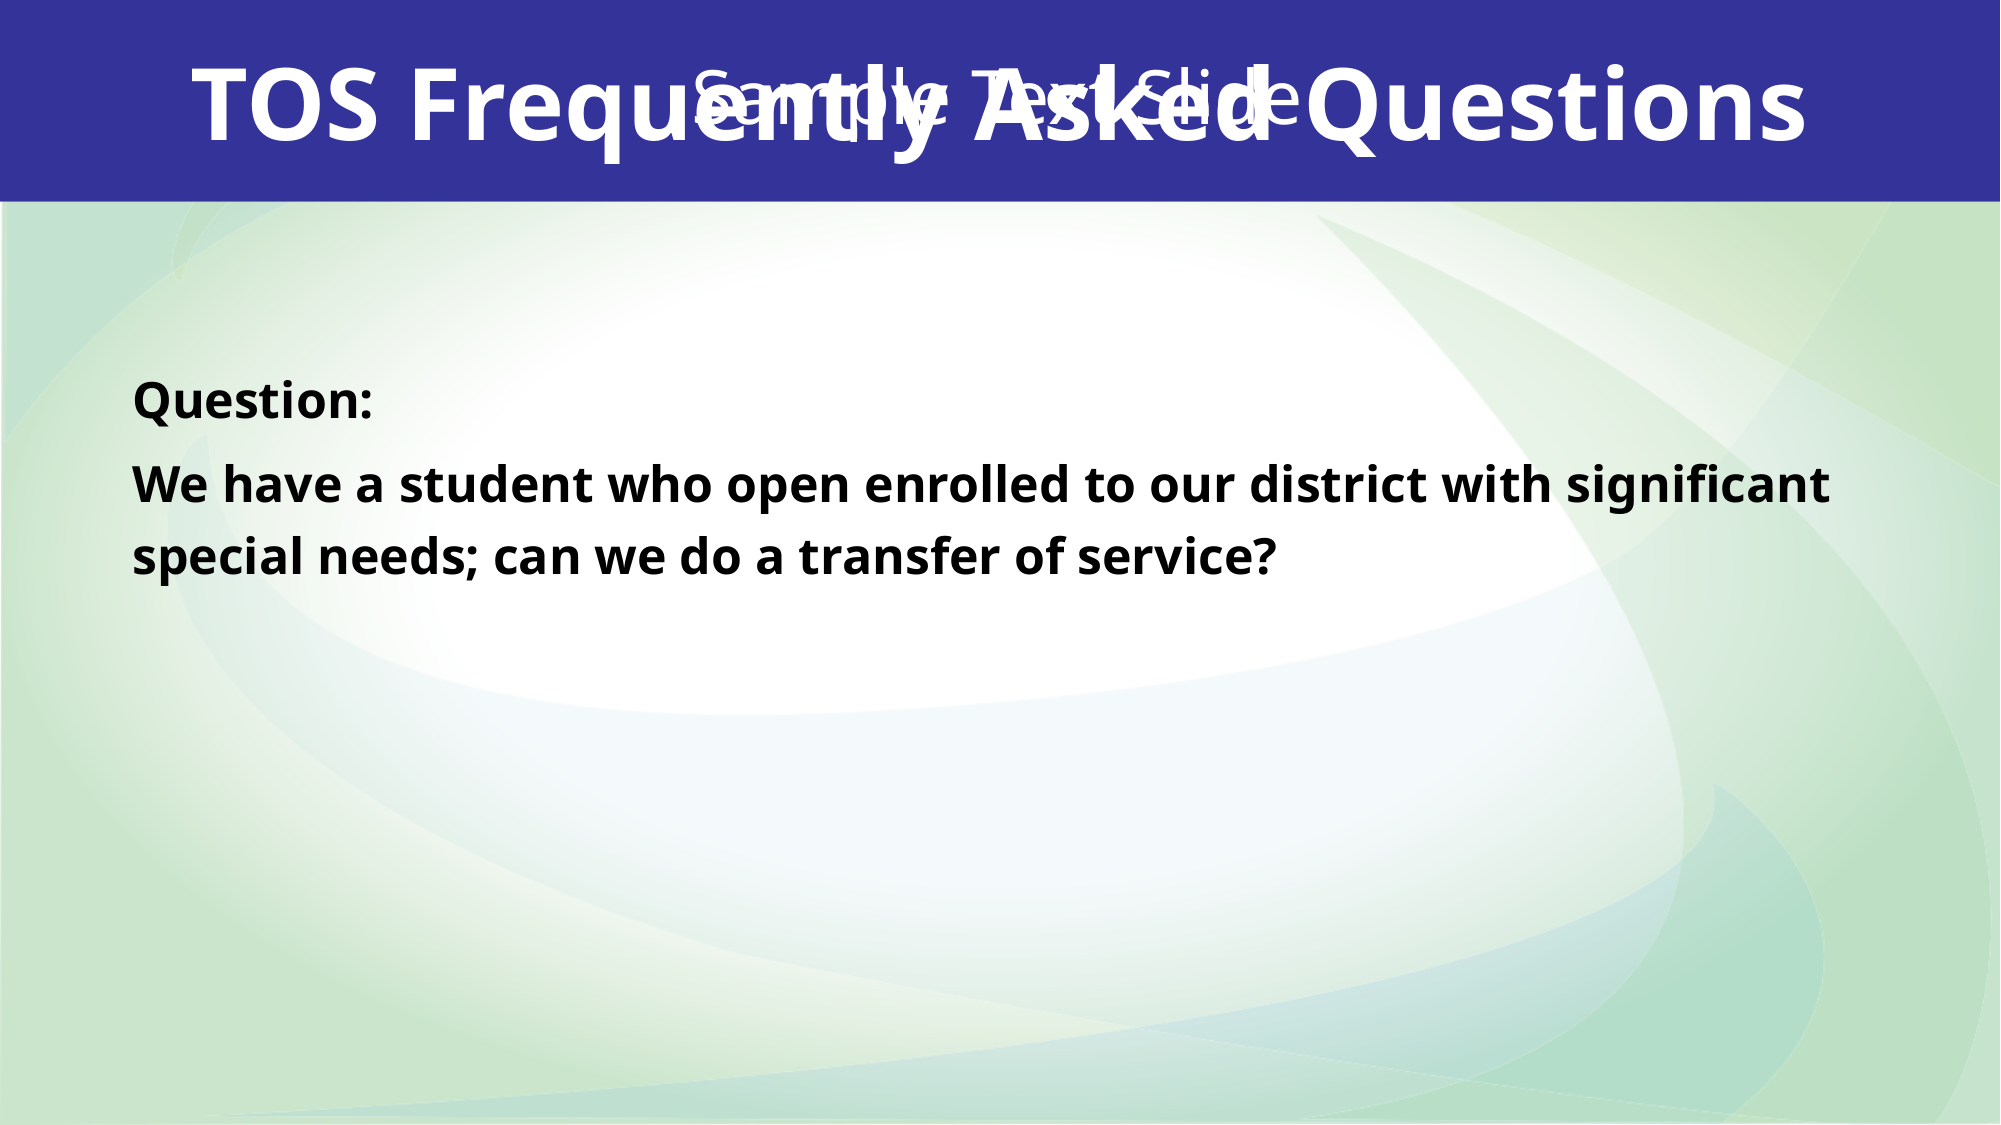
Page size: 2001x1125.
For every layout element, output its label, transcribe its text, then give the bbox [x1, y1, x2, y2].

list TOS Frequently Asked Questions [0, 0, 2000, 202]
list Question: We have a student who open enrolled to our district with significant special needs; can we do a transfer of service? [117, 349, 1855, 591]
